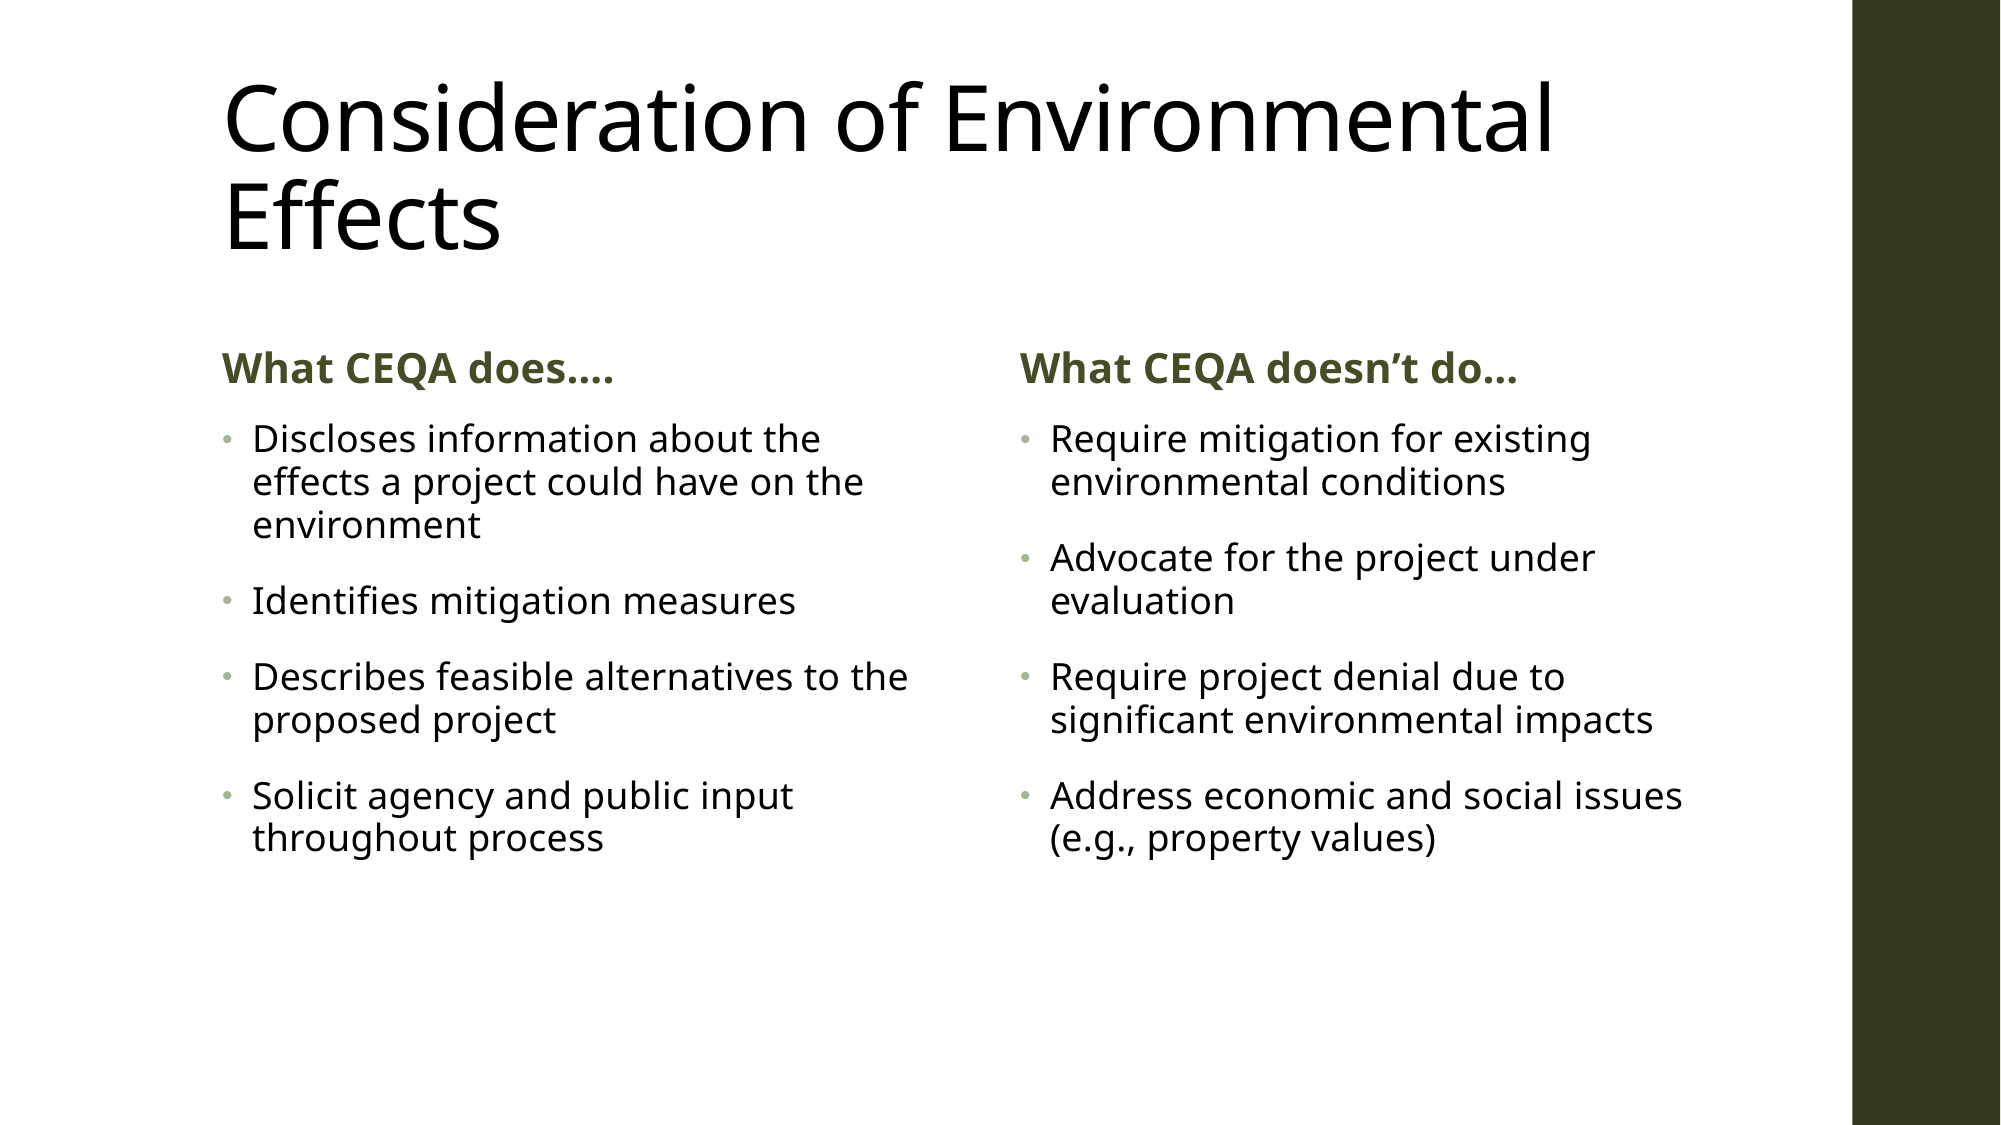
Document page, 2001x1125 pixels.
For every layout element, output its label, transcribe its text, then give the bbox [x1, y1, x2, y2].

list What CEQA doesn’t do… [1005, 281, 1740, 402]
list Discloses information about the effects a project could have on the environment Identifies mitigation measures Describes feasible alternatives to the proposed project Solicit agency and public input throughout process [206, 411, 942, 1013]
list What CEQA does…. [206, 281, 942, 402]
list Require mitigation for existing environmental conditions Advocate for the project under evaluation Require project denial due to significant environmental impacts Address economic and social issues (e.g., property values) [1005, 411, 1740, 1013]
title Consideration of Environmental Effects [206, 60, 1797, 278]
